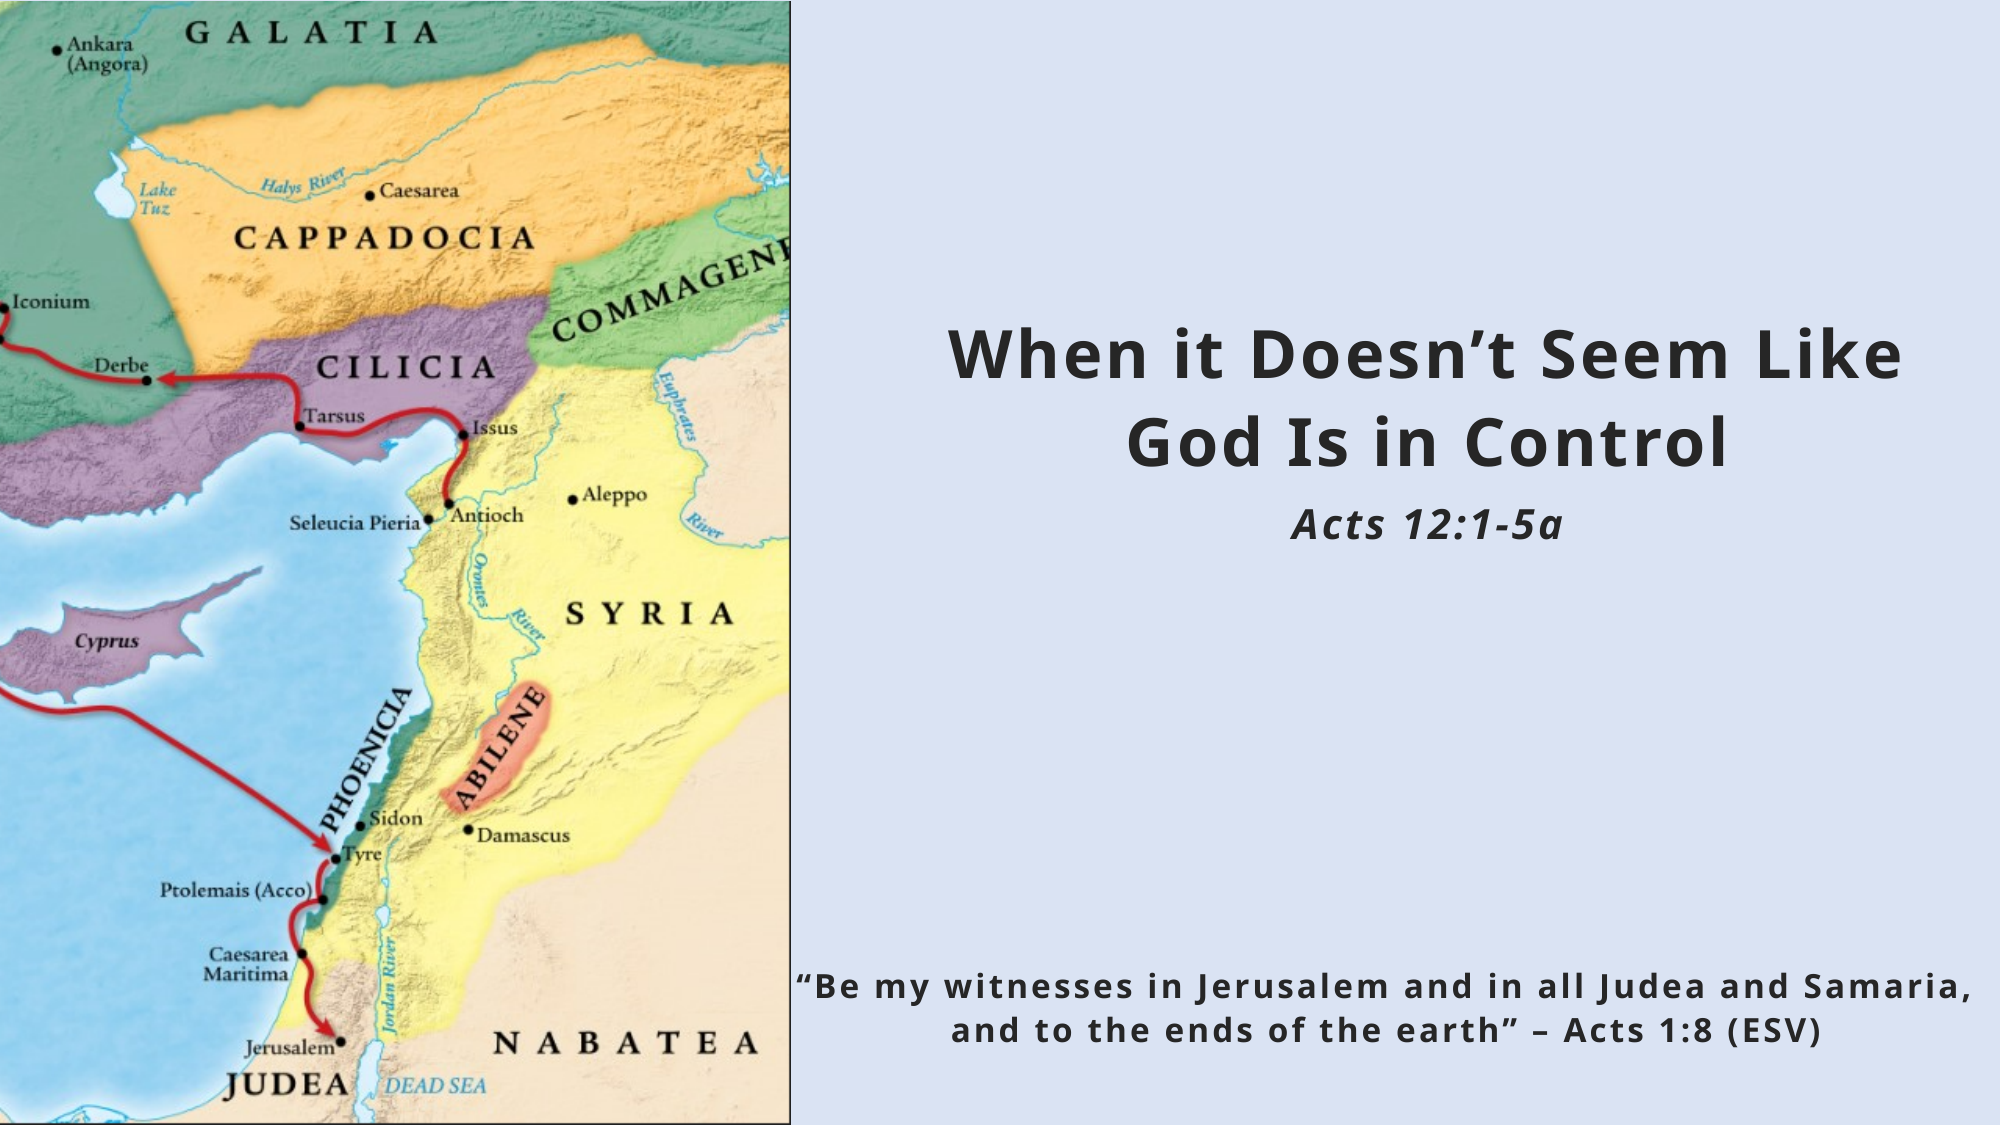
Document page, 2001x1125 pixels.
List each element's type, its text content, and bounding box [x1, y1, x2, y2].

picture [0, 1, 791, 1125]
text_box “Be my witnesses in Jerusalem and in all Judea and Samaria, and to the ends of the earth” – Acts 1:8 (ESV) [791, 933, 2000, 1064]
text_box When it Doesn’t Seem Like God Is in Control Acts 12:1-5a [855, 280, 2000, 563]
